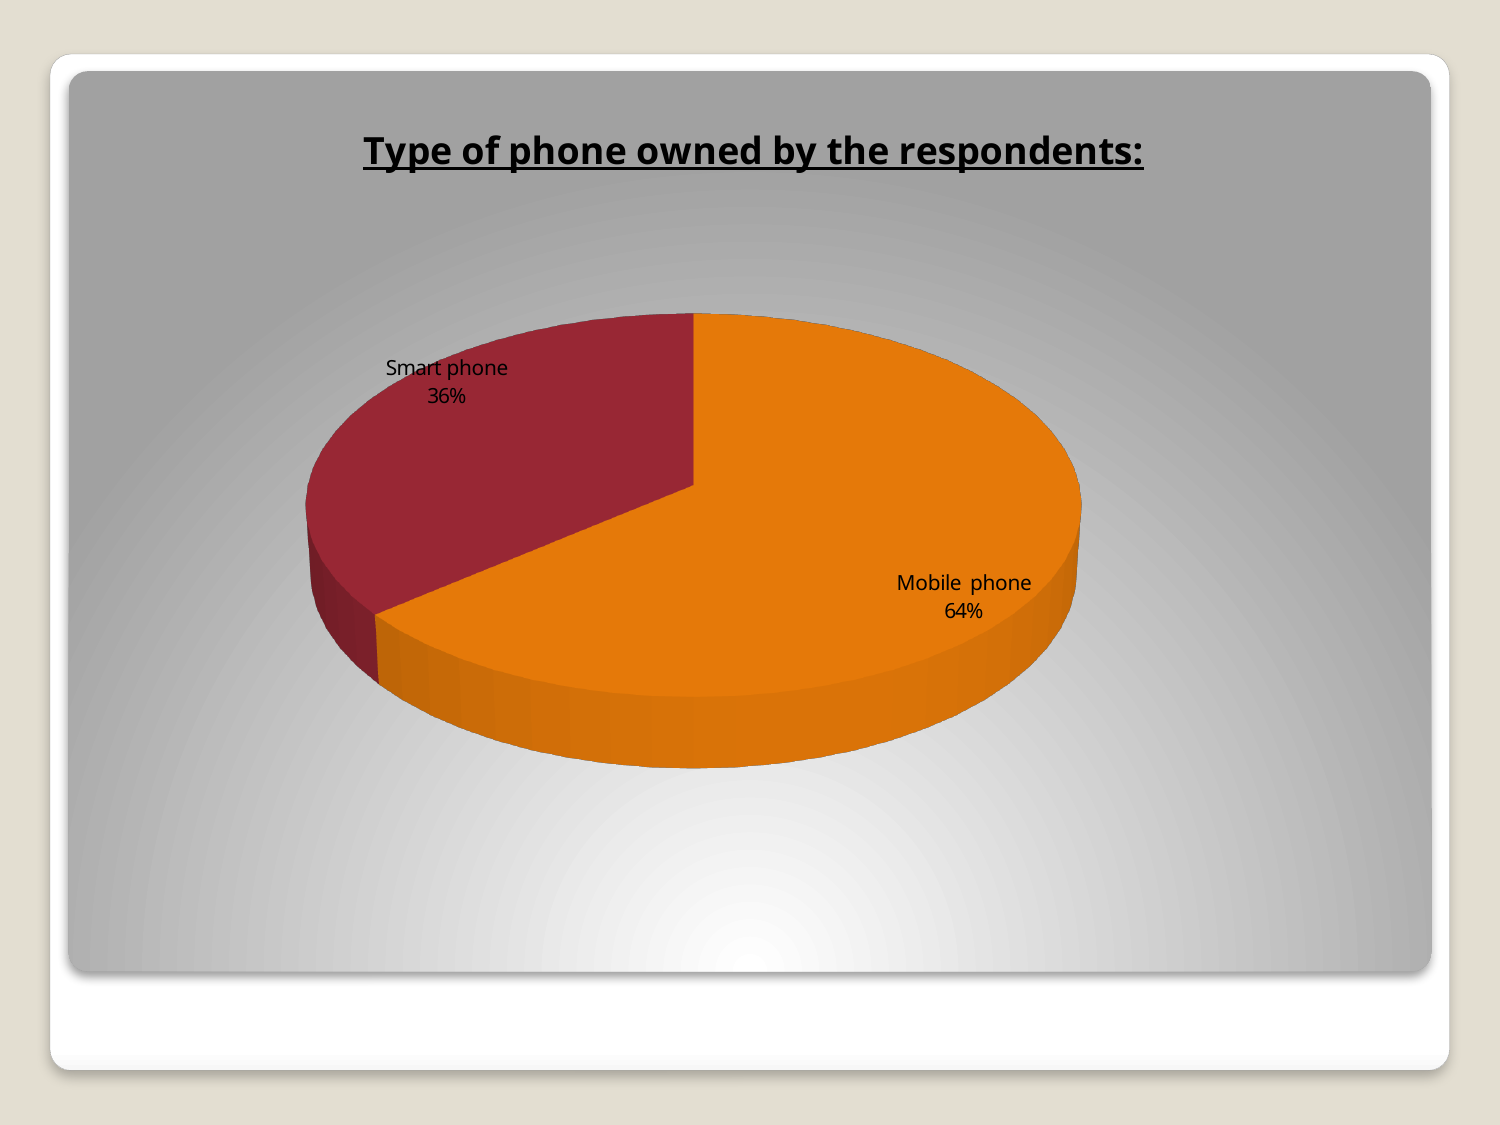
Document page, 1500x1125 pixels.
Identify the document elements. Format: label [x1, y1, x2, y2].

chart [82, 86, 1426, 951]
